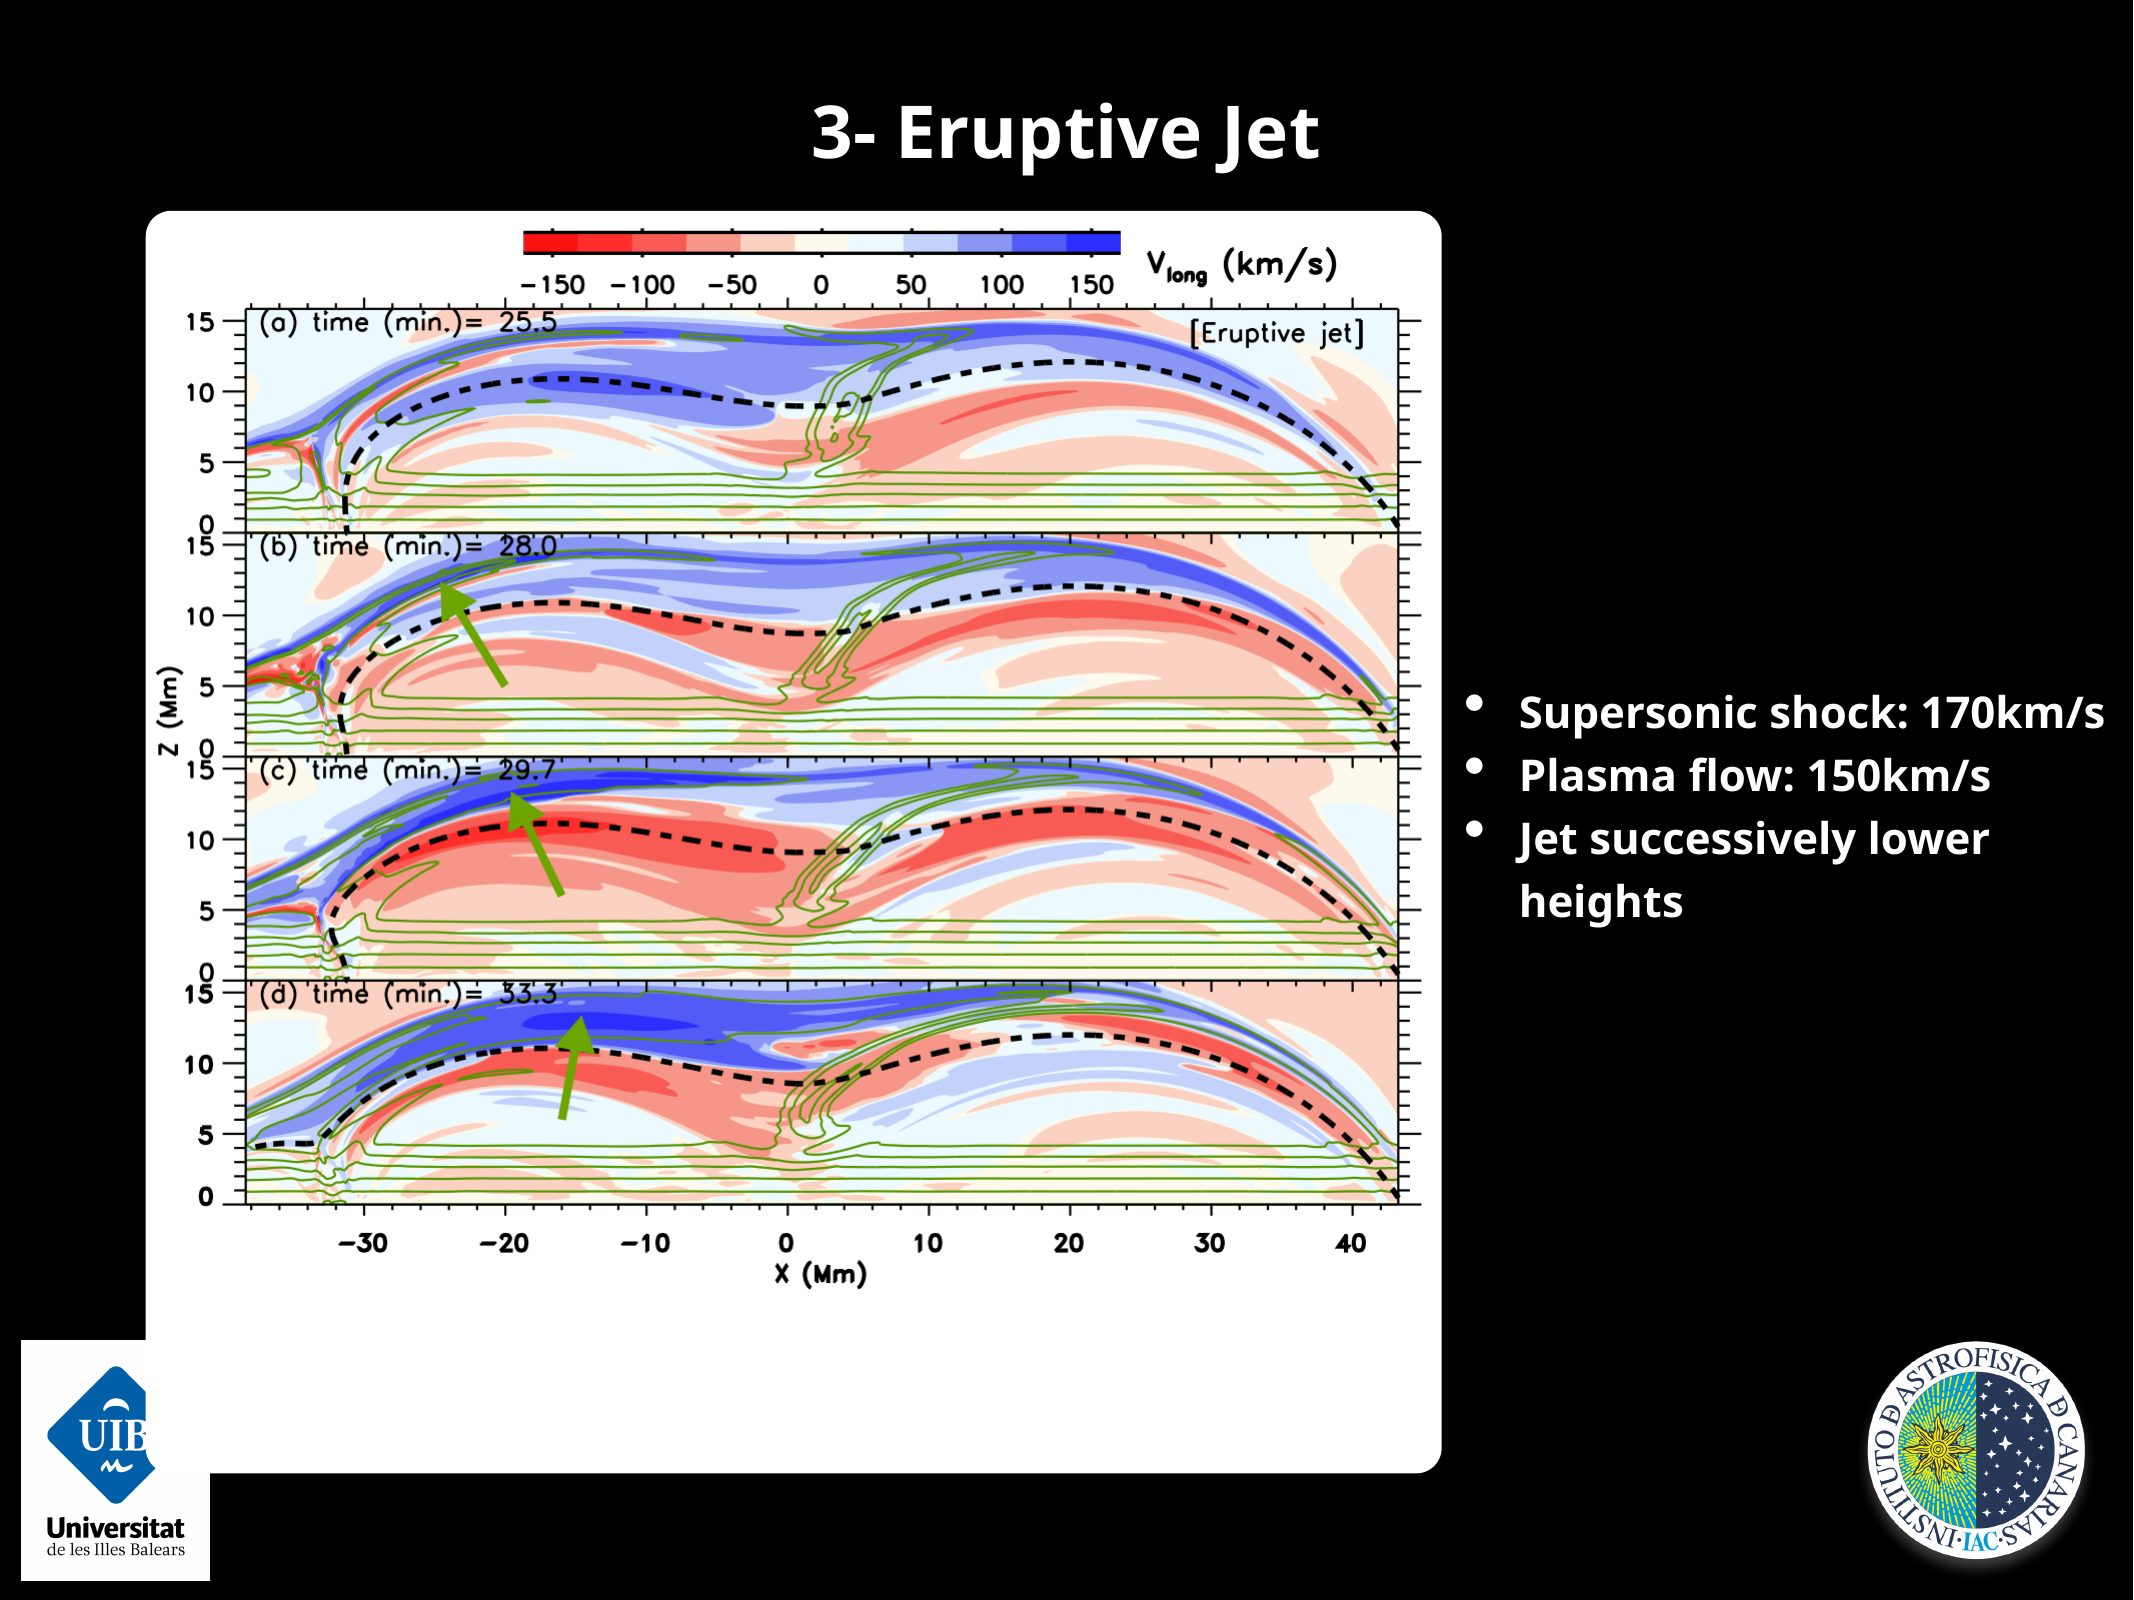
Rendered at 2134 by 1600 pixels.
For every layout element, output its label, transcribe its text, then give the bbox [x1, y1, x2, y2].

text_box [145, 221, 1442, 1474]
picture [21, 1340, 210, 1581]
picture [1855, 1340, 2097, 1581]
text_box Supersonic shock: 170km/s Plasma flow: 150km/s Jet successively lower heights [1455, 665, 2126, 935]
picture [140, 217, 1437, 1298]
text_box 3- Eruptive Jet [177, 77, 1956, 182]
text_box [154, 210, 1433, 217]
